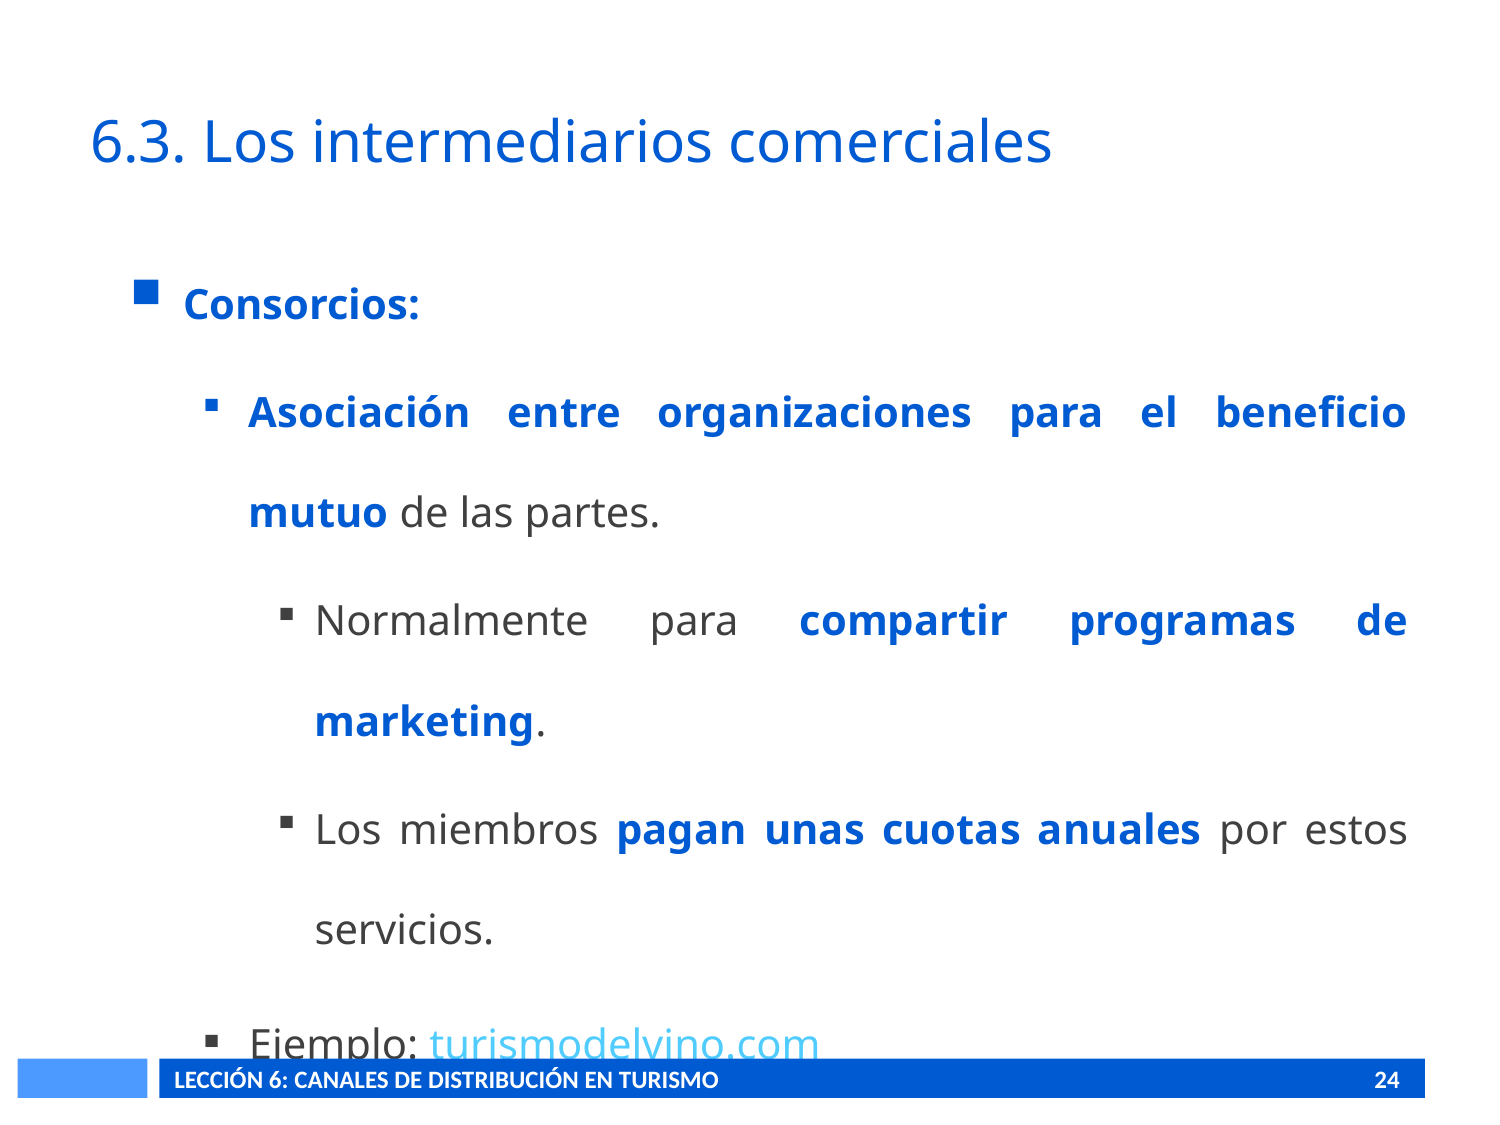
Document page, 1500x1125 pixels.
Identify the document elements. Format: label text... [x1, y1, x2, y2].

list Consorcios: Asociación entre organizaciones para el beneficio mutuo de las partes. Normalmente para compartir programas de marketing. Los miembros pagan unas cuotas anuales por estos servicios. Ejemplo: turismodelvino.com [112, 219, 1424, 1024]
slide_number LECCIÓN 6: CANALES DE DISTRIBUCIÓN EN TURISMO 24 [159, 1058, 1425, 1098]
text_box [16, 1057, 150, 1100]
title 6.3. Los intermediarios comerciales [75, 45, 1425, 233]
